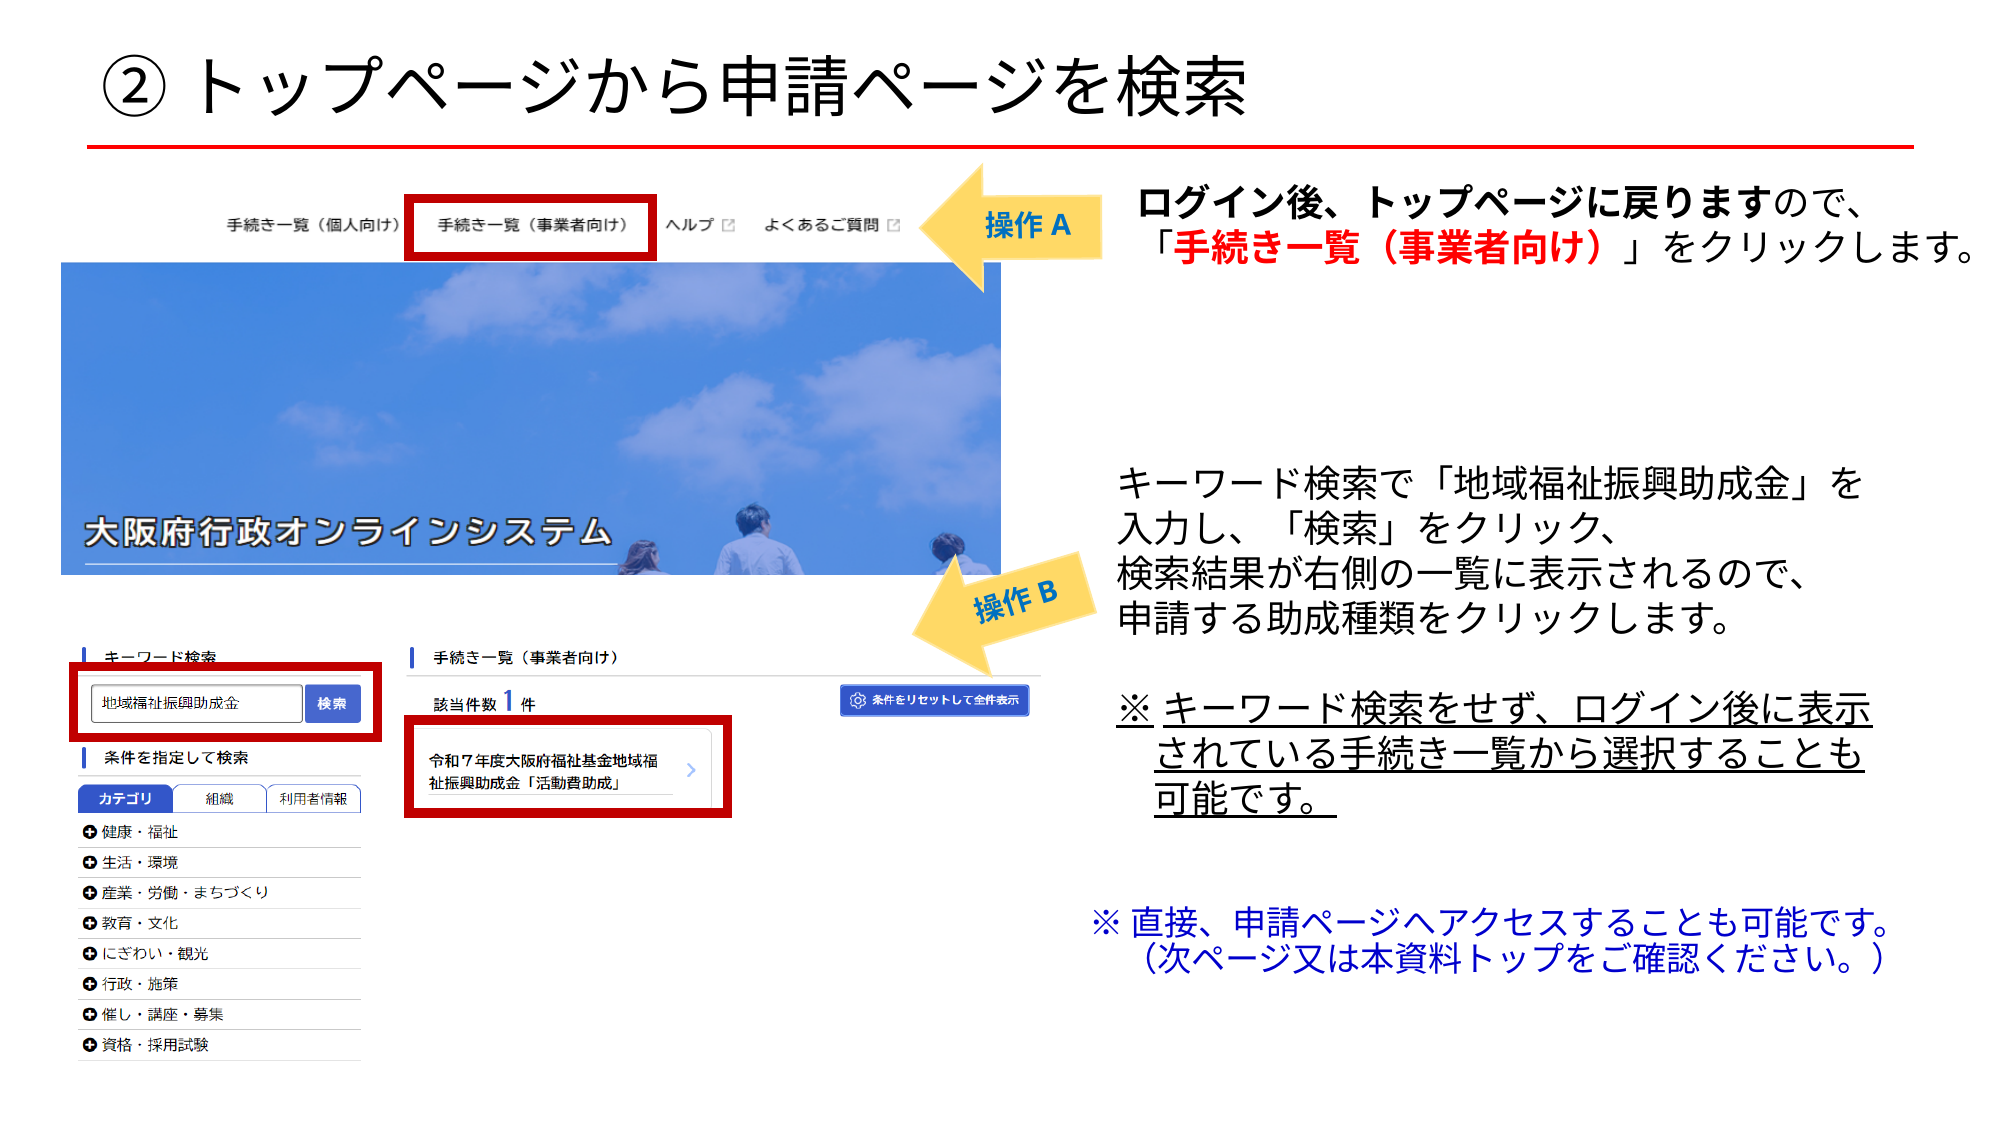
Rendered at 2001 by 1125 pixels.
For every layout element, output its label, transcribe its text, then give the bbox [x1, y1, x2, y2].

text_box ※直接、申請ページへアクセスすることも可能です。 （次ページ又は本資料トップをご確認ください。） [1074, 866, 1961, 1018]
picture [61, 190, 1001, 575]
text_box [909, 545, 1091, 671]
text_box ➁トップページから申請ページを検索 [86, 40, 1739, 140]
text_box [919, 164, 1102, 291]
text_box キーワード検索で「地域福祉振興助成金」を 入力し、「検索」をクリック、 検索結果が右側の一覧に表示されるので、 申請する助成種類をクリックします。 ※キーワード検索をせず、ログイン後に表示 されている手続き一覧から選択することも 可能です。 [1101, 452, 1895, 828]
text_box ログイン後、トップページに戻りますので、 「手続き一覧（事業者向け）」をクリックします。 [1121, 171, 1983, 277]
picture [61, 616, 1041, 1089]
